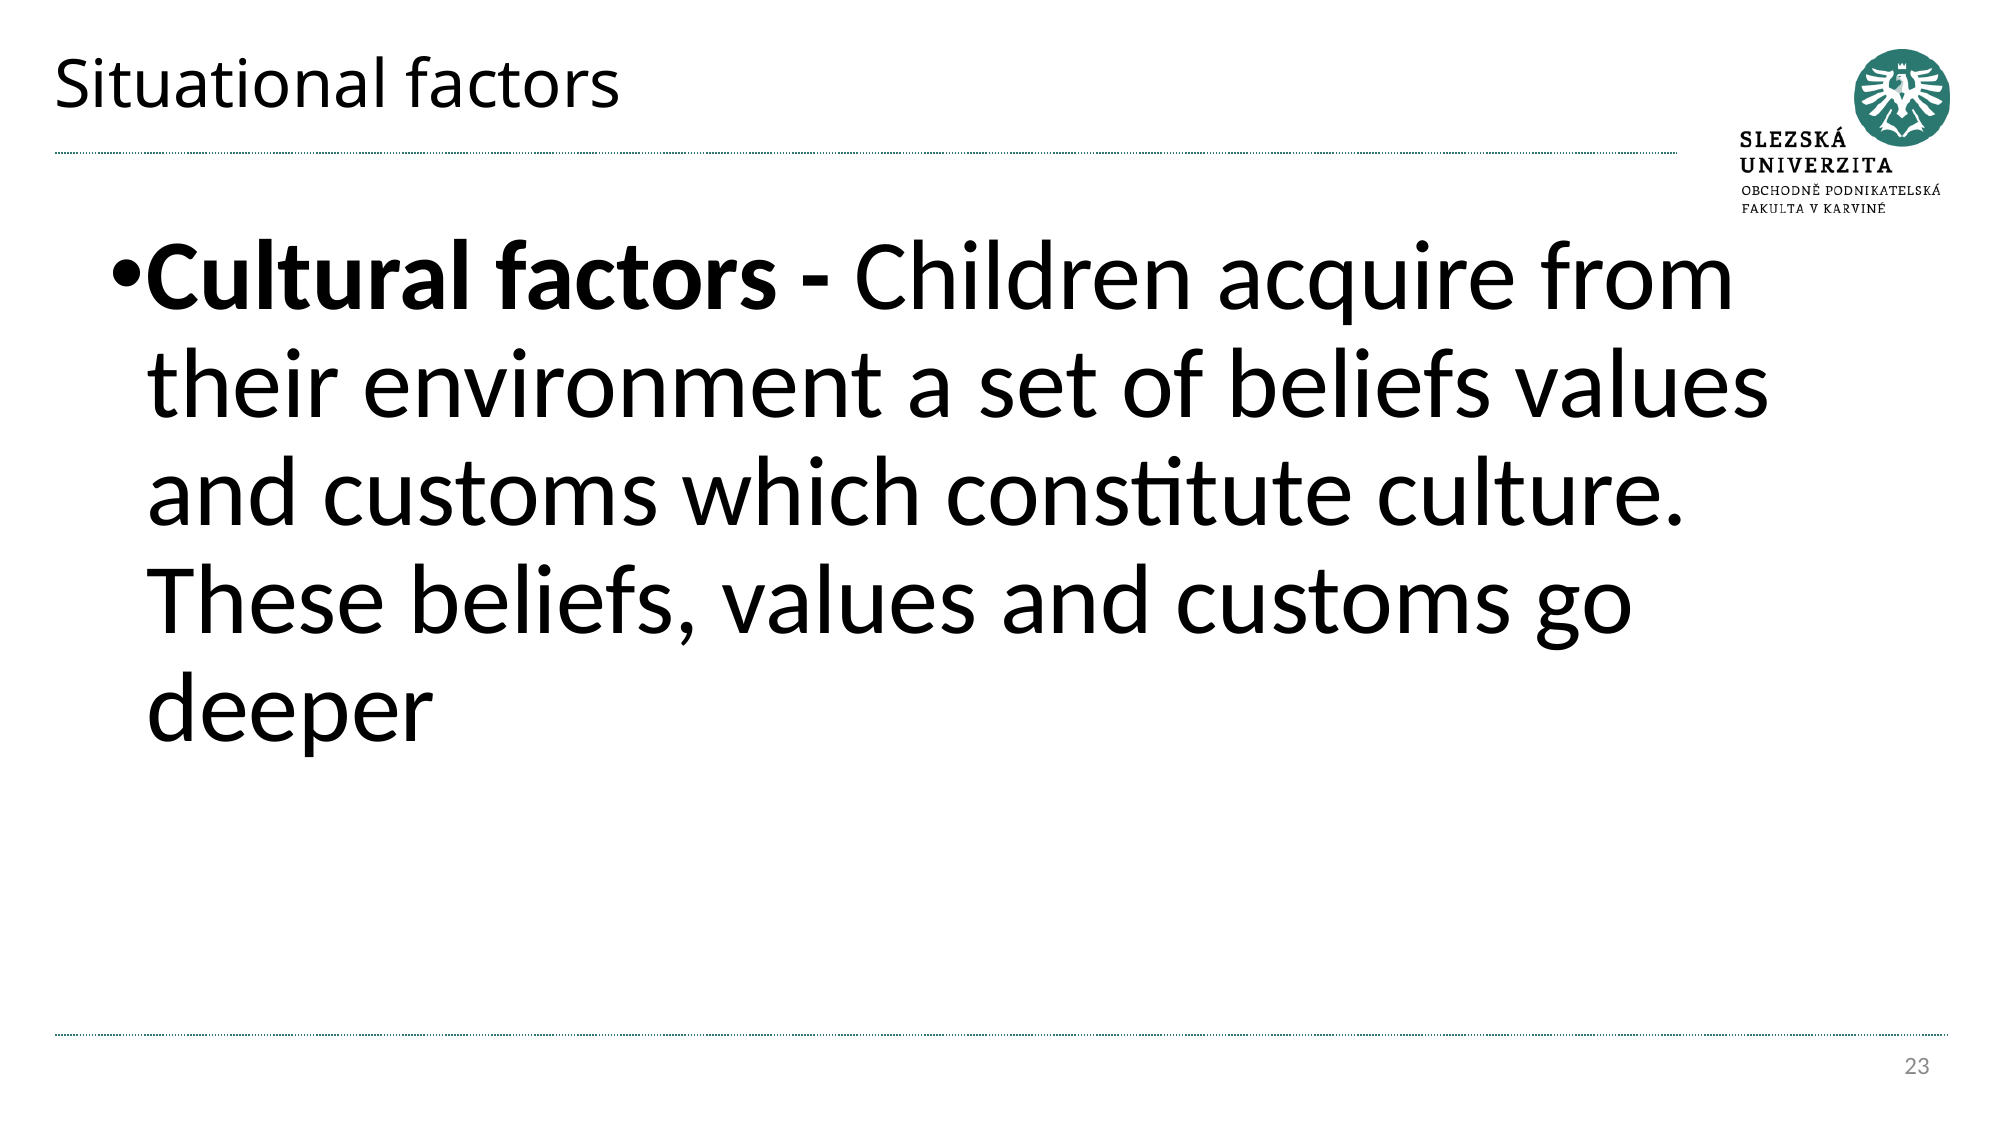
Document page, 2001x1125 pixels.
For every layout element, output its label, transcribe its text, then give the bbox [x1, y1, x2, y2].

picture [1740, 49, 1950, 213]
list Cultural factors - Children acquire from their environment a set of beliefs values and customs which constitute culture. These beliefs, values and customs go deeper [94, 216, 1821, 988]
title Situational factors [39, 42, 1237, 154]
slide_number 23 [1708, 1035, 1945, 1095]
